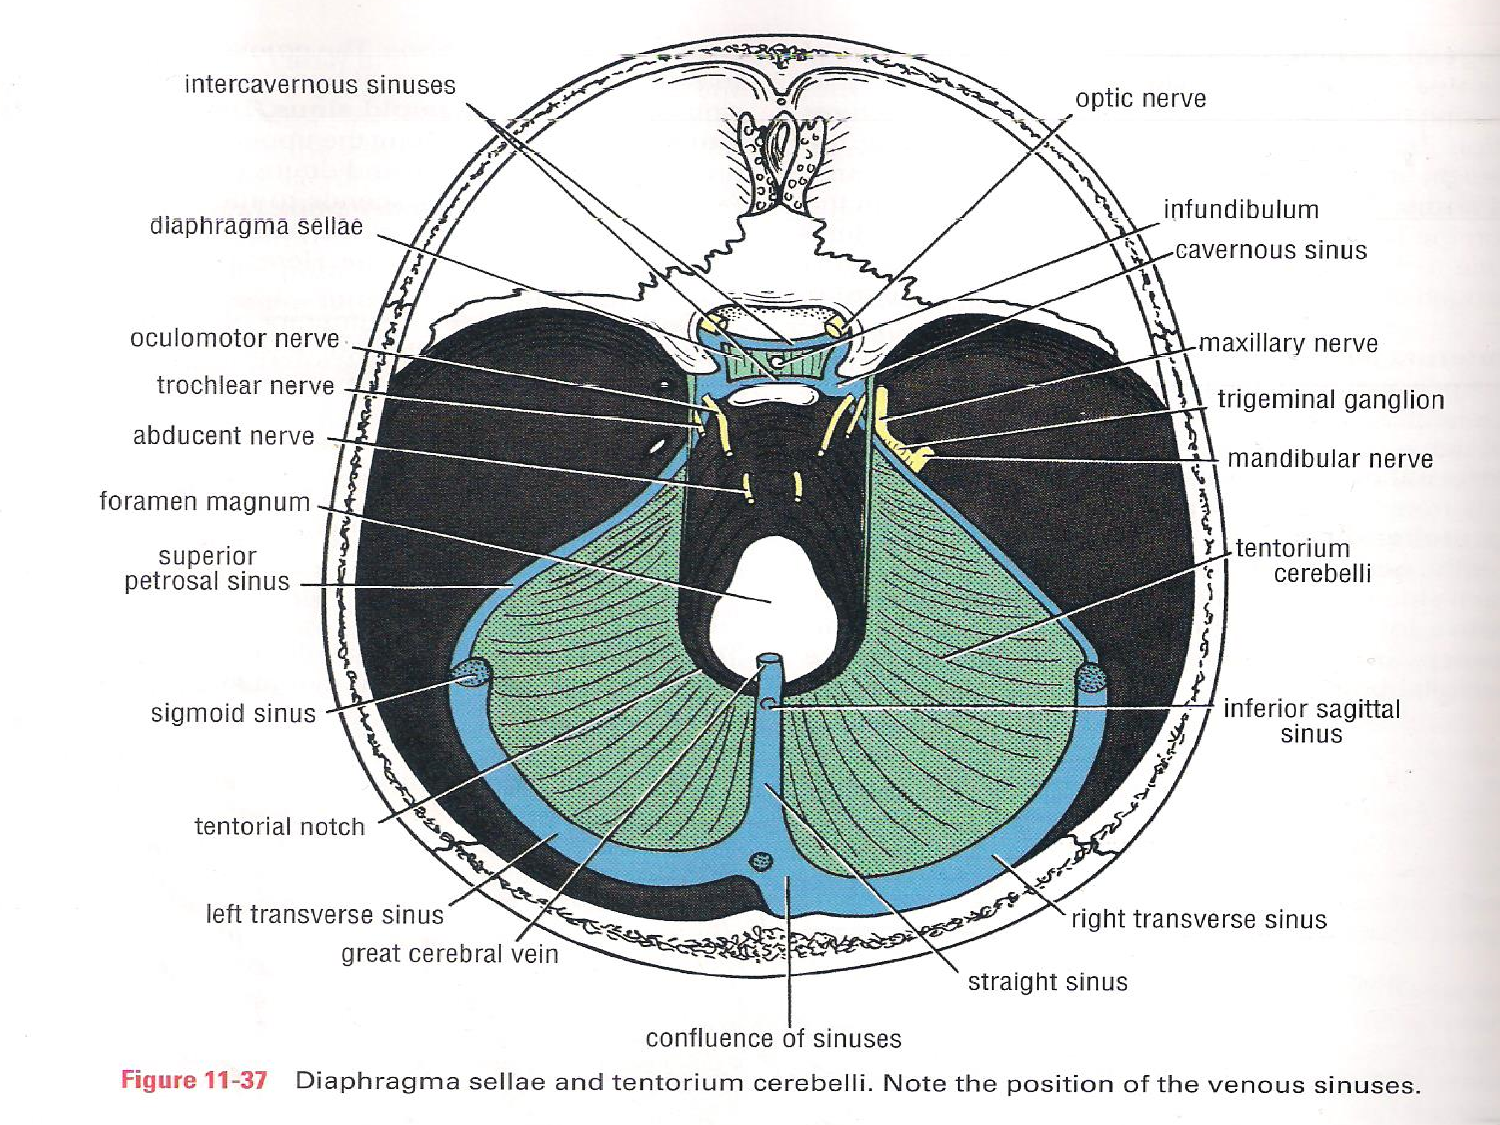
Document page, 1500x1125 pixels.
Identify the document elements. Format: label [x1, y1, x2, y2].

list [0, 0, 1500, 1125]
